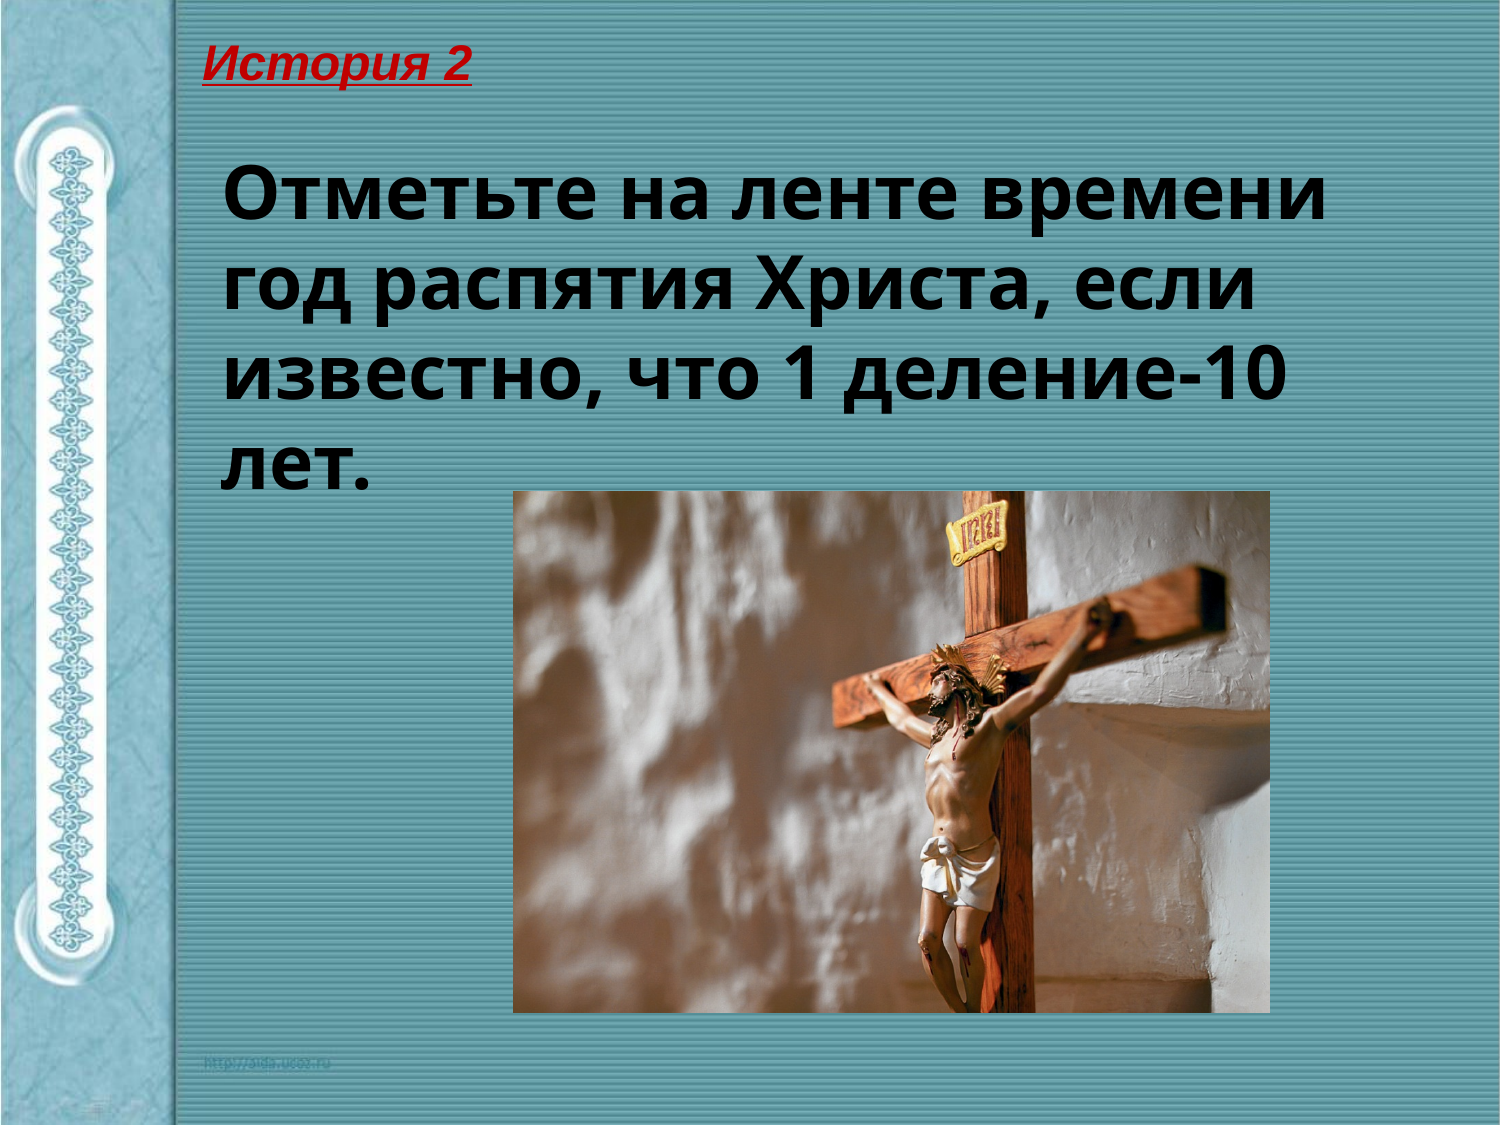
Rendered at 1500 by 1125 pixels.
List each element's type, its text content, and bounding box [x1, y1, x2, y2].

text_box История 2 [187, 23, 526, 99]
picture [0, 0, 1500, 1125]
text_box Отметьте на ленте времени год распятия Христа, если известно, что 1 деление-10 лет. [206, 137, 1424, 512]
